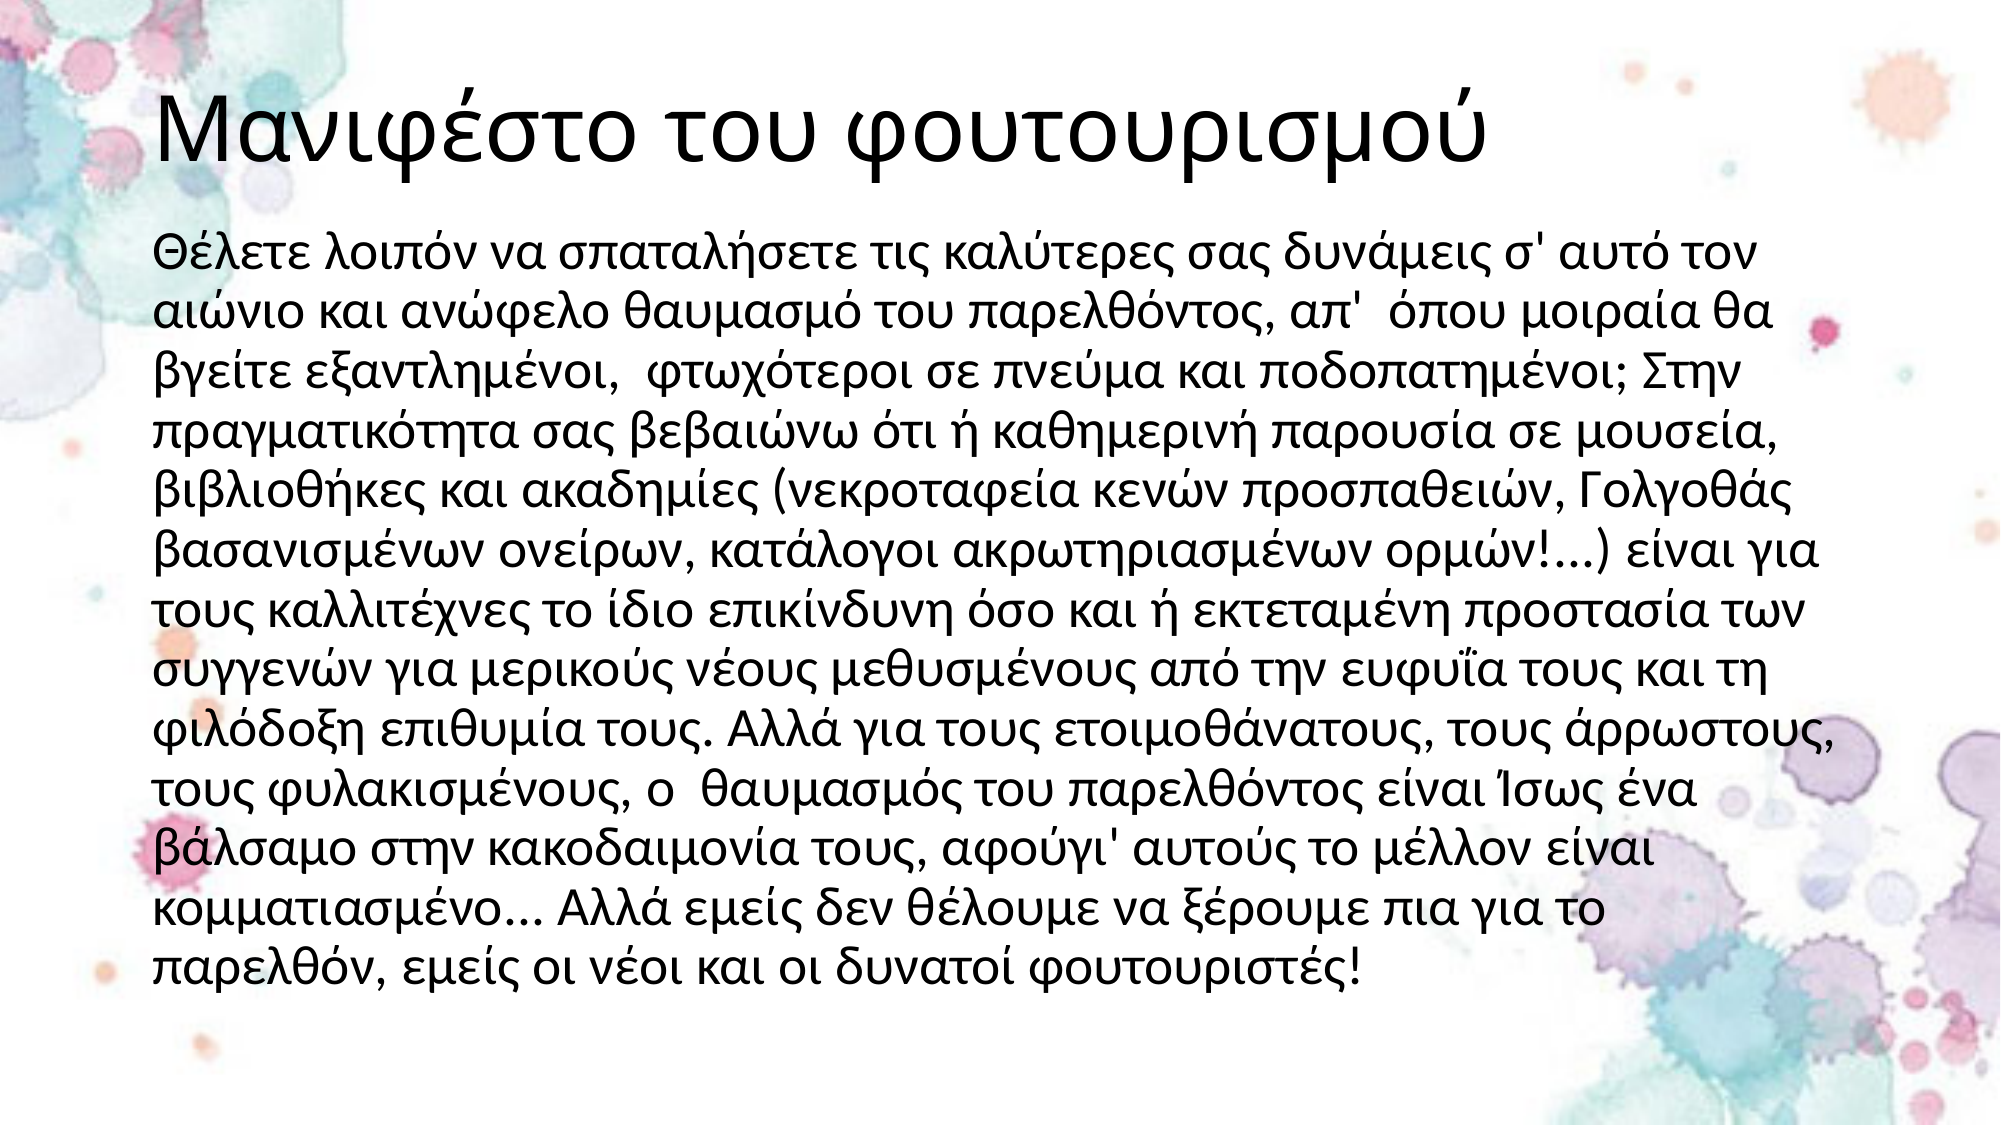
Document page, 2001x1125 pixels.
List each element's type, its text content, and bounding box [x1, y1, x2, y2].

list Θέλετε λοιπόν να σπαταλήσετε τις καλύτερες σας δυνάμεις σ' αυτό τον αιώνιο και ανώφελο θαυμασμό του παρελθόντος, απ' όπου μοιραία θα βγείτε εξαντλημένοι, φτωχότεροι σε πνεύμα και ποδοπατημένοι; Στην πραγματικότητα σας βεβαιώνω ότι ή καθημερινή παρουσία σε μουσεία, βιβλιοθήκες και ακαδημίες (νεκροταφεία κενών προσπαθειών, Γολγοθάς βασανισμένων ονείρων, κατάλογοι ακρωτηριασμένων ορμών!...) είναι για τους καλλιτέχνες το ίδιο επικίνδυνη όσο και ή εκτεταμένη προστασία των συγγενών για μερικούς νέους μεθυσμένους από την ευφυΐα τους και τη φιλόδοξη επιθυμία τους. Αλλά για τους ετοιμοθάνατους, τους άρρωστους, τους φυλακισμένους, ο θαυμασμός του παρελθόντος είναι Ίσως ένα βάλσαμο στην κακοδαιμονία τους, αφούγι' αυτούς το μέλλον είναι κομματιασμένο... Αλλά εμείς δεν θέλουμε να ξέρουμε πια για το παρελθόν, εμείς οι νέοι και οι δυνατοί φουτουριστές! [137, 214, 1863, 1014]
title Μανιφέστο του φουτουρισμού [137, 59, 1863, 204]
picture [0, 0, 2001, 1125]
